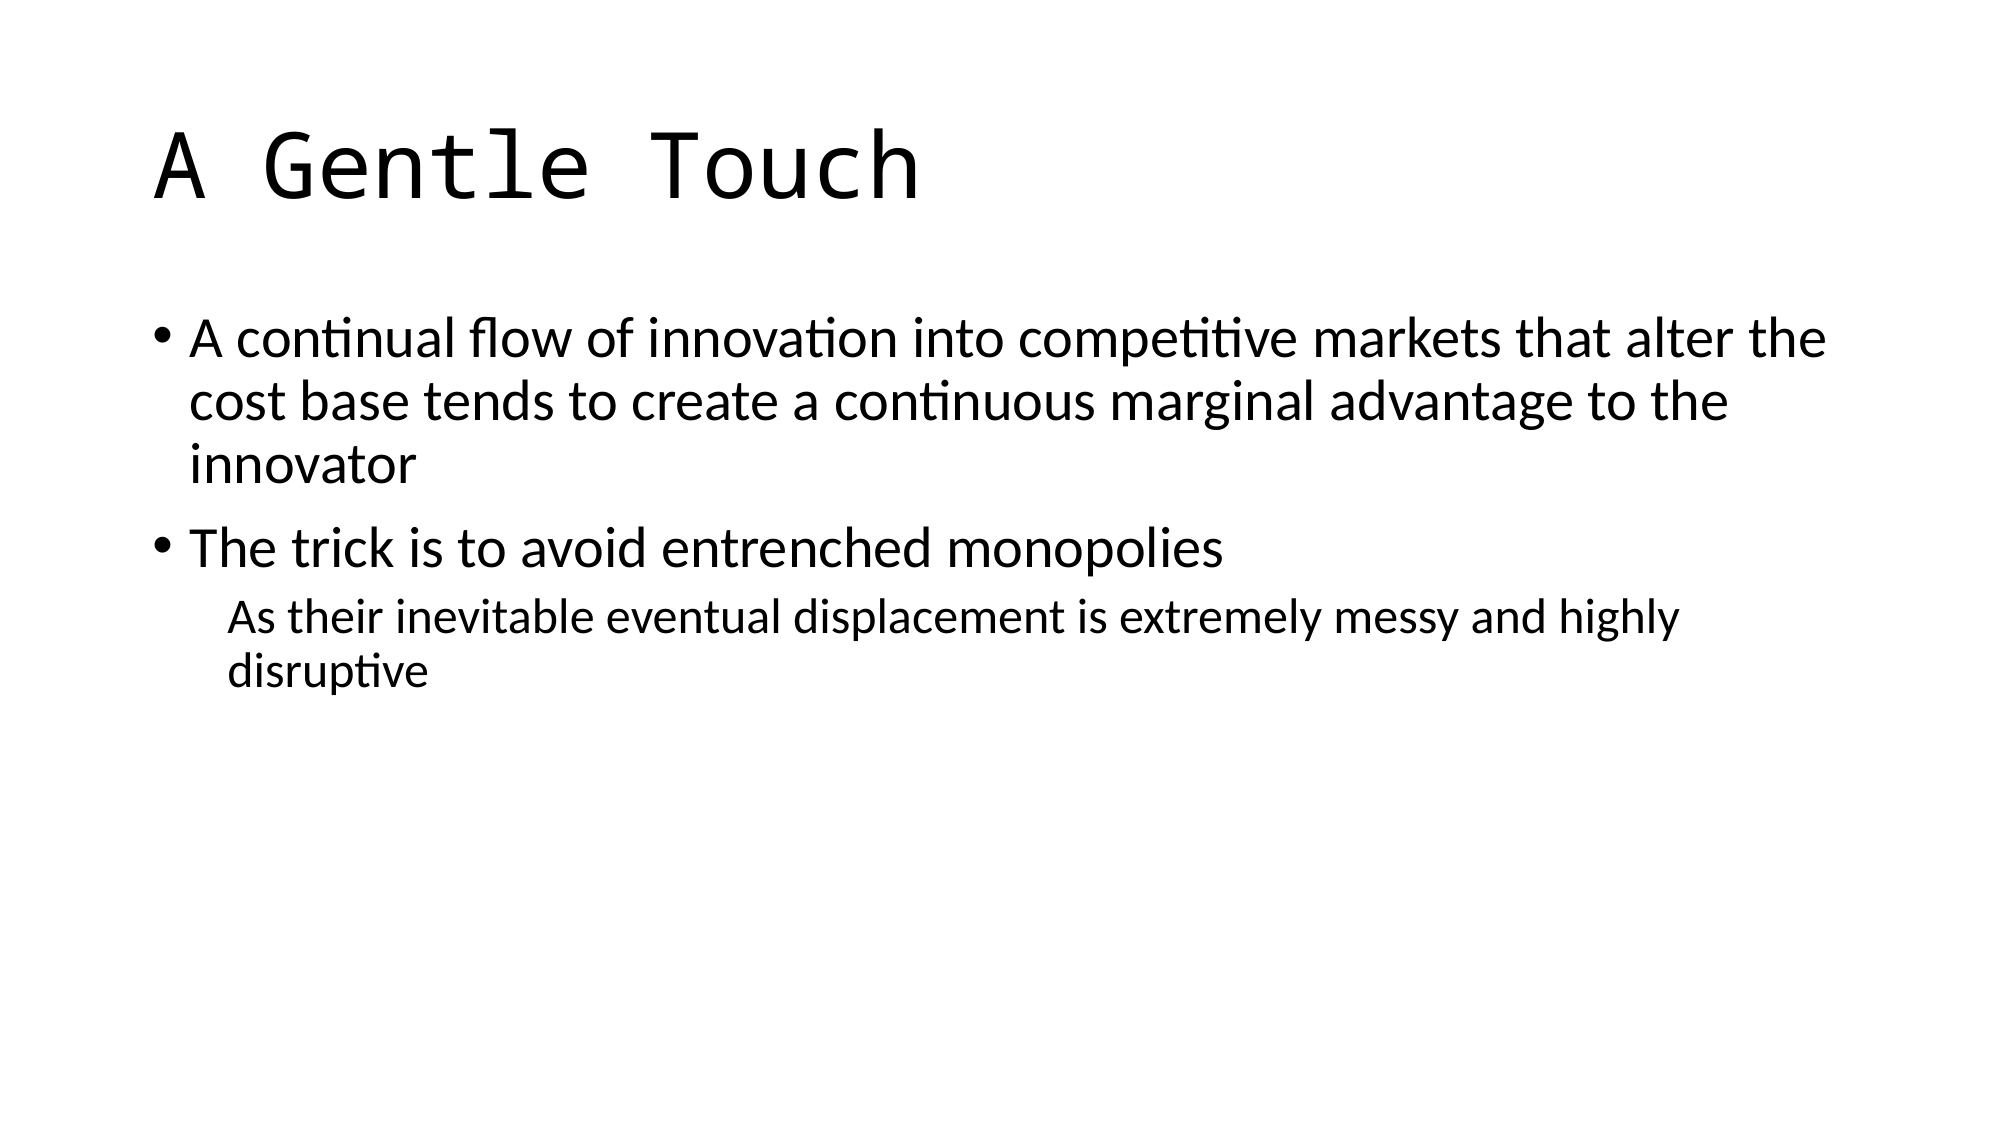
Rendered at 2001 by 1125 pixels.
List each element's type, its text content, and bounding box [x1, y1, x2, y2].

title A Gentle Touch [137, 59, 1863, 278]
list A continual flow of innovation into competitive markets that alter the cost base tends to create a continuous marginal advantage to the innovator The trick is to avoid entrenched monopolies As their inevitable eventual displacement is extremely messy and highly disruptive [137, 299, 1863, 1014]
